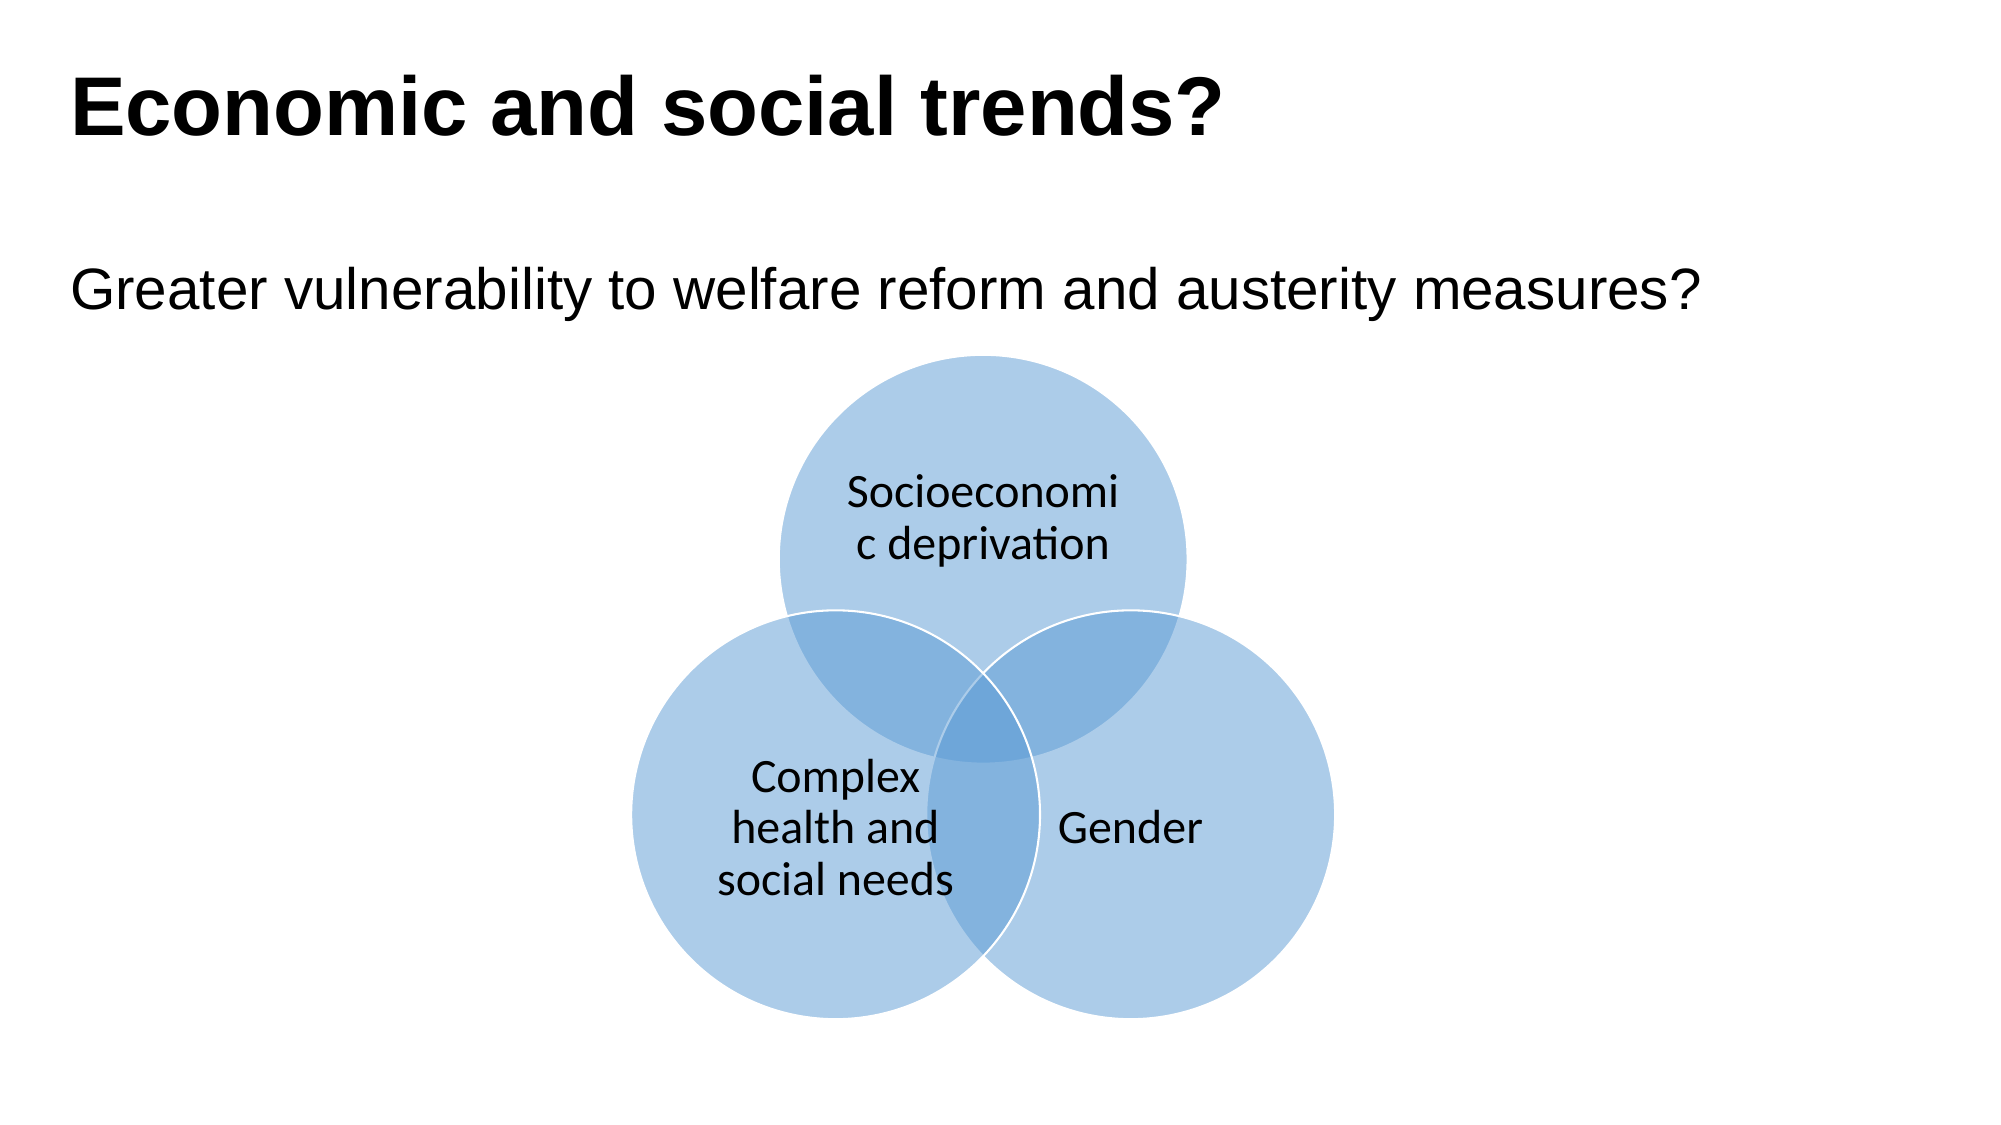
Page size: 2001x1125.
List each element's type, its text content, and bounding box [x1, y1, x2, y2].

title Economic and social trends? [55, 0, 1781, 218]
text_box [483, 346, 1483, 1028]
list Greater vulnerability to welfare reform and austerity measures? [55, 252, 1856, 687]
